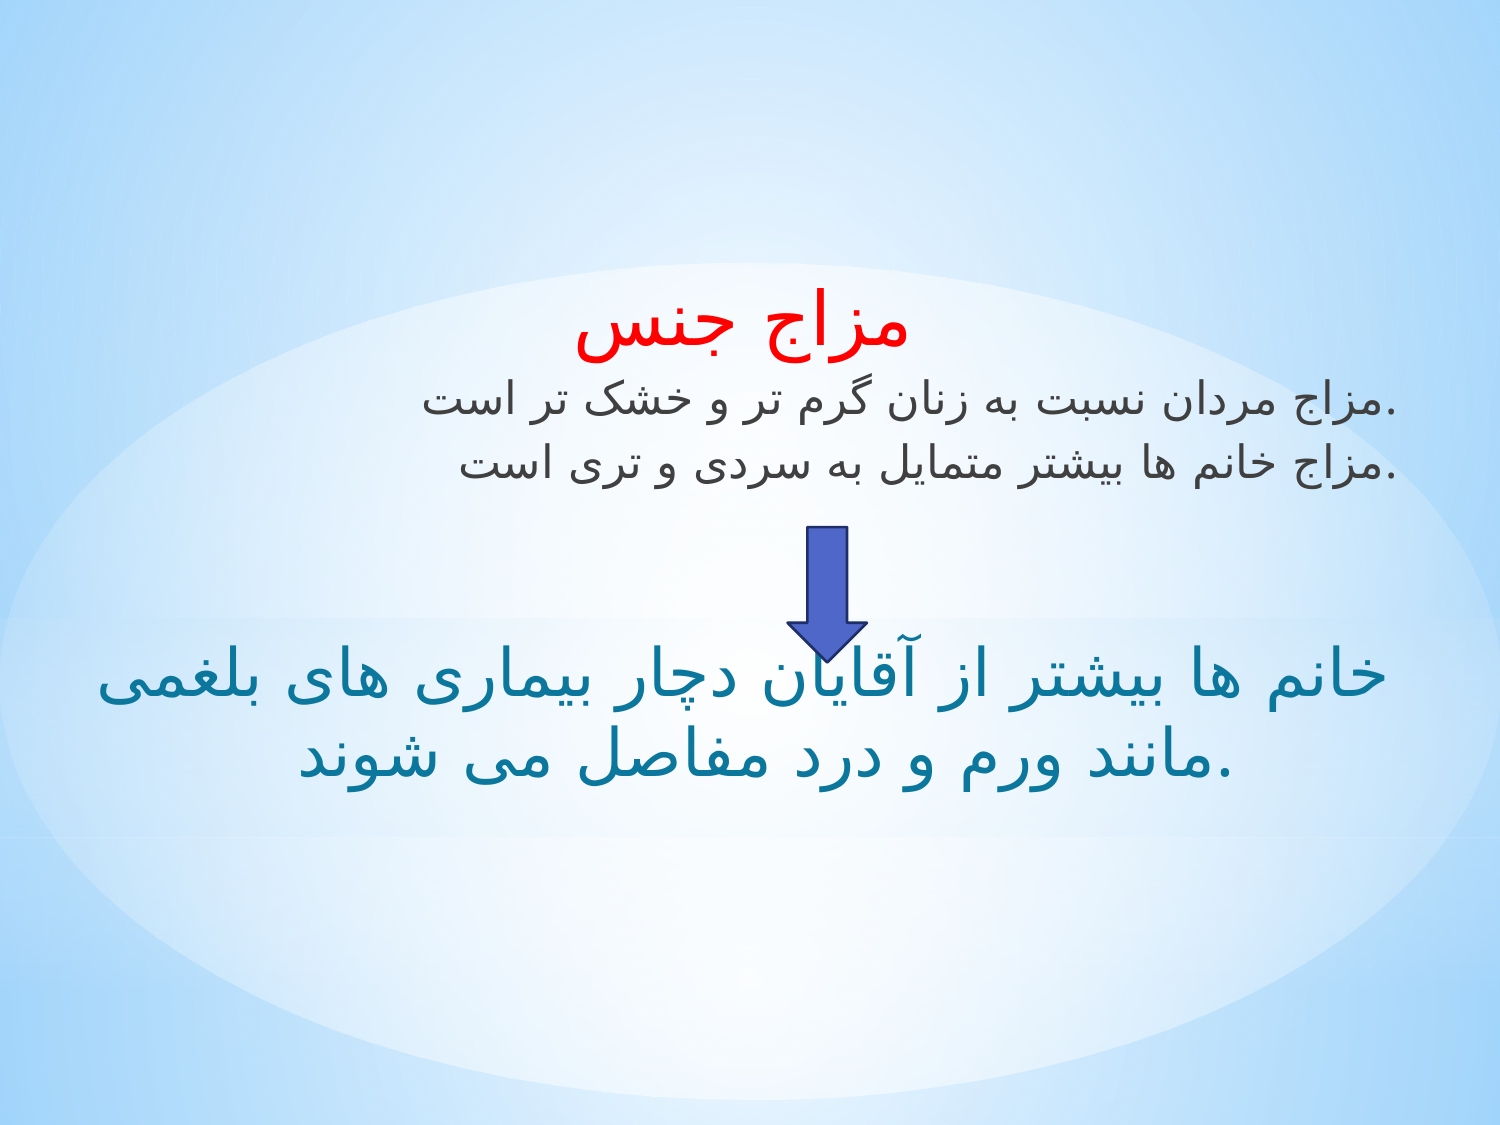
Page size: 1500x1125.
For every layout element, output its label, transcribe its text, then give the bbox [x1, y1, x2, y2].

list مزاج جنس مزاج مردان نسبت به زنان گرم تر و خشک تر است. مزاج خانم ها بیشتر متمایل به سردی و تری است. خانم ها بیشتر از آقایان دچار بیماری های بلغمی مانند ورم و درد مفاصل می شوند. [75, 262, 1413, 1050]
text_box [786, 525, 869, 664]
